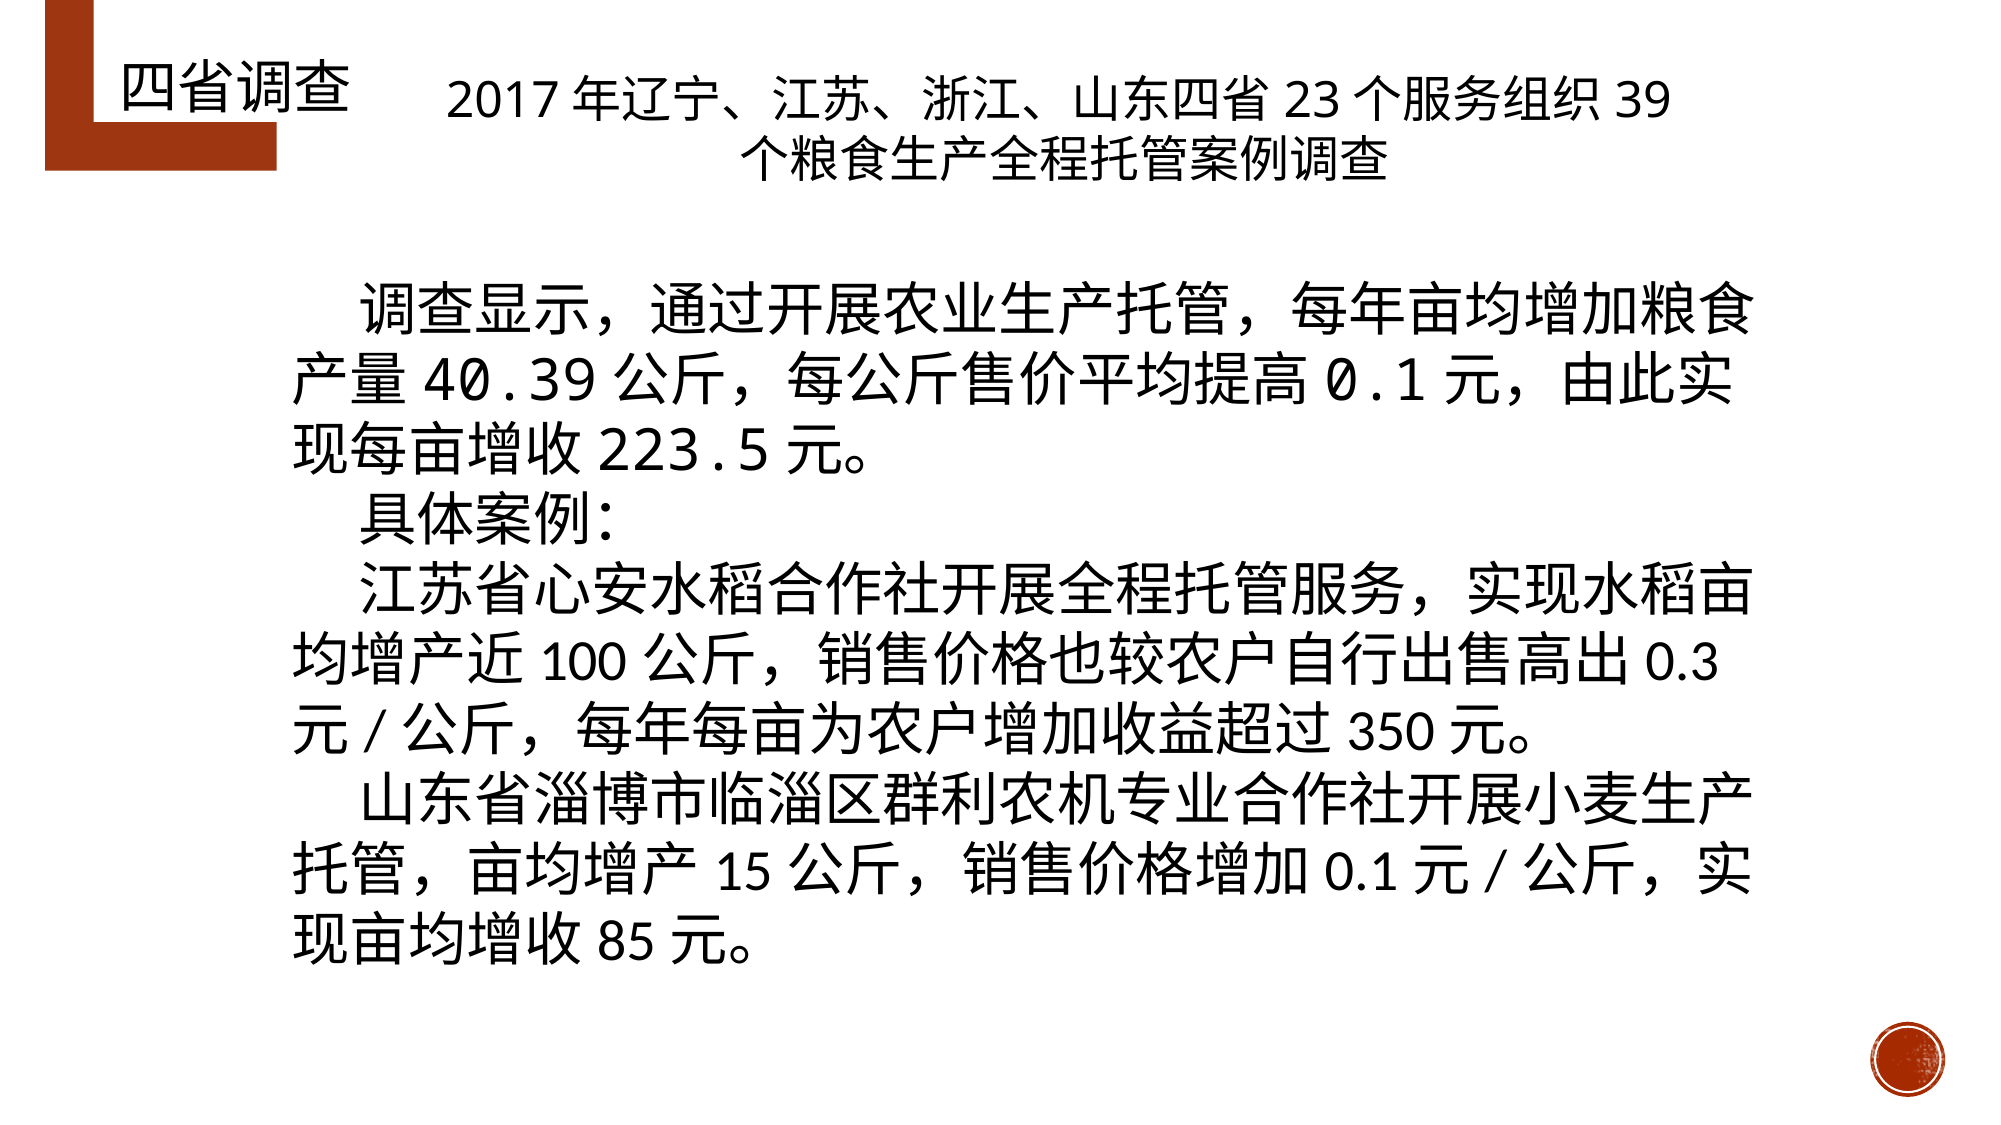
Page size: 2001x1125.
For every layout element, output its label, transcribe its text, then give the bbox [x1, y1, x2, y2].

text_box [45, 0, 277, 171]
text_box 2017年辽宁、江苏、浙江、山东四省23个服务组织39个粮食生产全程托管案例调查 [406, 60, 1723, 195]
text_box 四省调查 [104, 42, 368, 128]
text_box 调查显示，通过开展农业生产托管，每年亩均增加粮食产量40.39公斤，每公斤售价平均提高0.1元，由此实现每亩增收223.5元。 具体案例： 江苏省心安水稻合作社开展全程托管服务，实现水稻亩均增产近100公斤，销售价格也较农户自行出售高出0.3元/公斤，每年每亩为农户增加收益超过350元。 山东省淄博市临淄区群利农机专业合作社开展小麦生产托管，亩均增产15公斤，销售价格增加0.1元/公斤，实现亩均增收85元。 [276, 264, 1798, 980]
